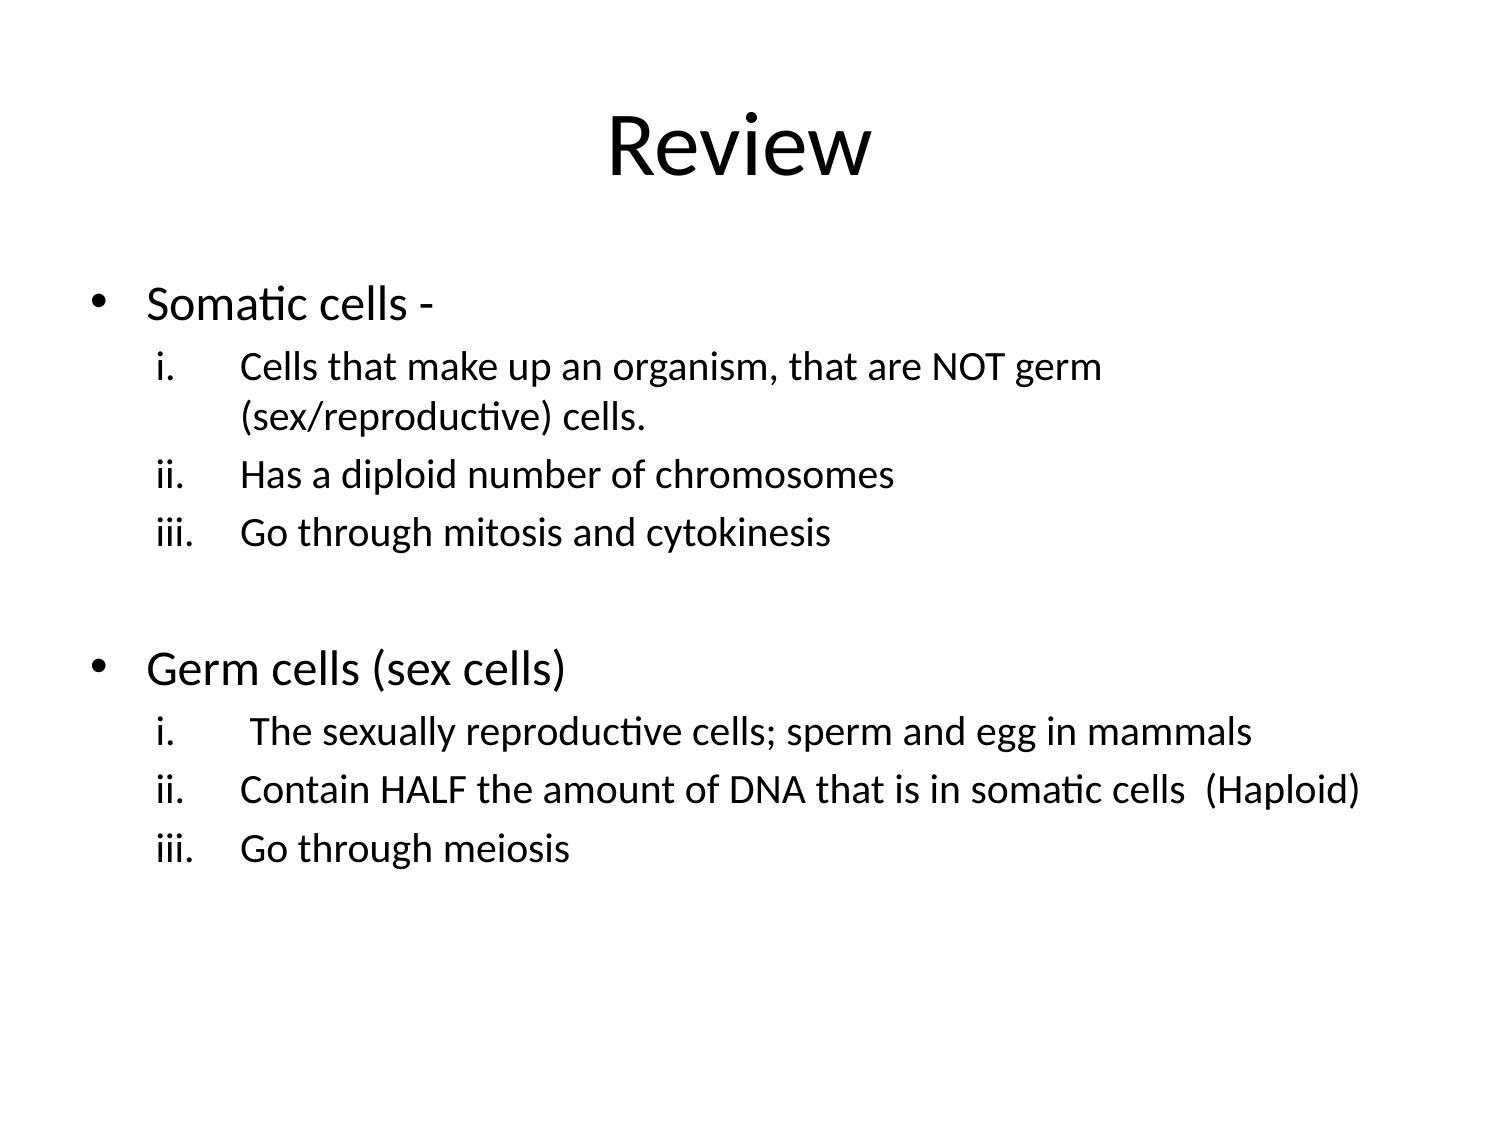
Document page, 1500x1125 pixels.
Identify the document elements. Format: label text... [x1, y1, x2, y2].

title Review [75, 45, 1425, 233]
list Somatic cells - Cells that make up an organism, that are NOT germ (sex/reproductive) cells. Has a diploid number of chromosomes Go through mitosis and cytokinesis Germ cells (sex cells) The sexually reproductive cells; sperm and egg in mammals Contain HALF the amount of DNA that is in somatic cells (Haploid) Go through meiosis [75, 262, 1425, 1005]
